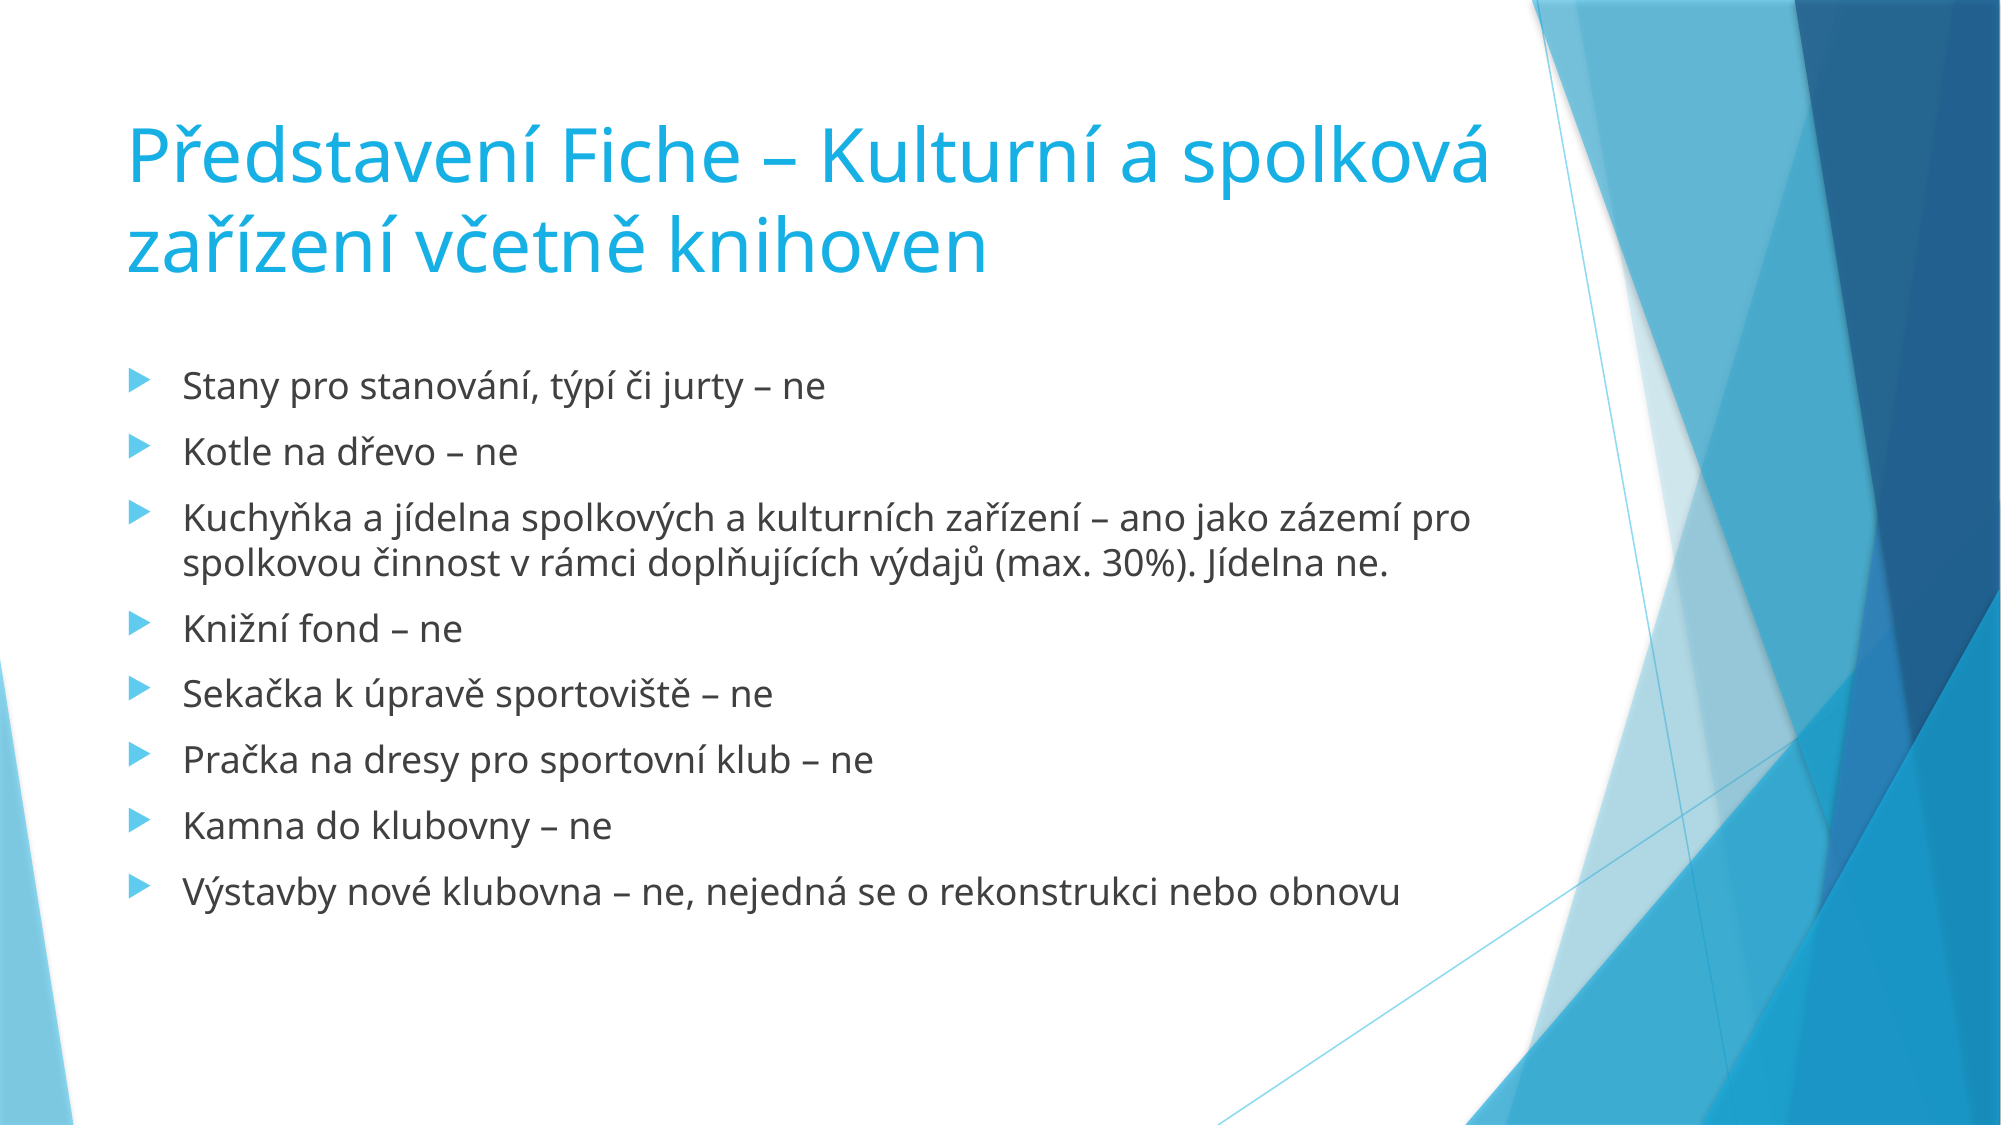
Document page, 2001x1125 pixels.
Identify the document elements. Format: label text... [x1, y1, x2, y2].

list Stany pro stanování, týpí či jurty – ne Kotle na dřevo – ne Kuchyňka a jídelna spolkových a kulturních zařízení – ano jako zázemí pro spolkovou činnost v rámci doplňujících výdajů (max. 30%). Jídelna ne. Knižní fond – ne Sekačka k úpravě sportoviště – ne Pračka na dresy pro sportovní klub – ne Kamna do klubovny – ne Výstavby nové klubovna – ne, nejedná se o rekonstrukci nebo obnovu [111, 354, 1522, 992]
title Představení Fiche – Kulturní a spolková zařízení včetně knihoven [111, 99, 1522, 317]
